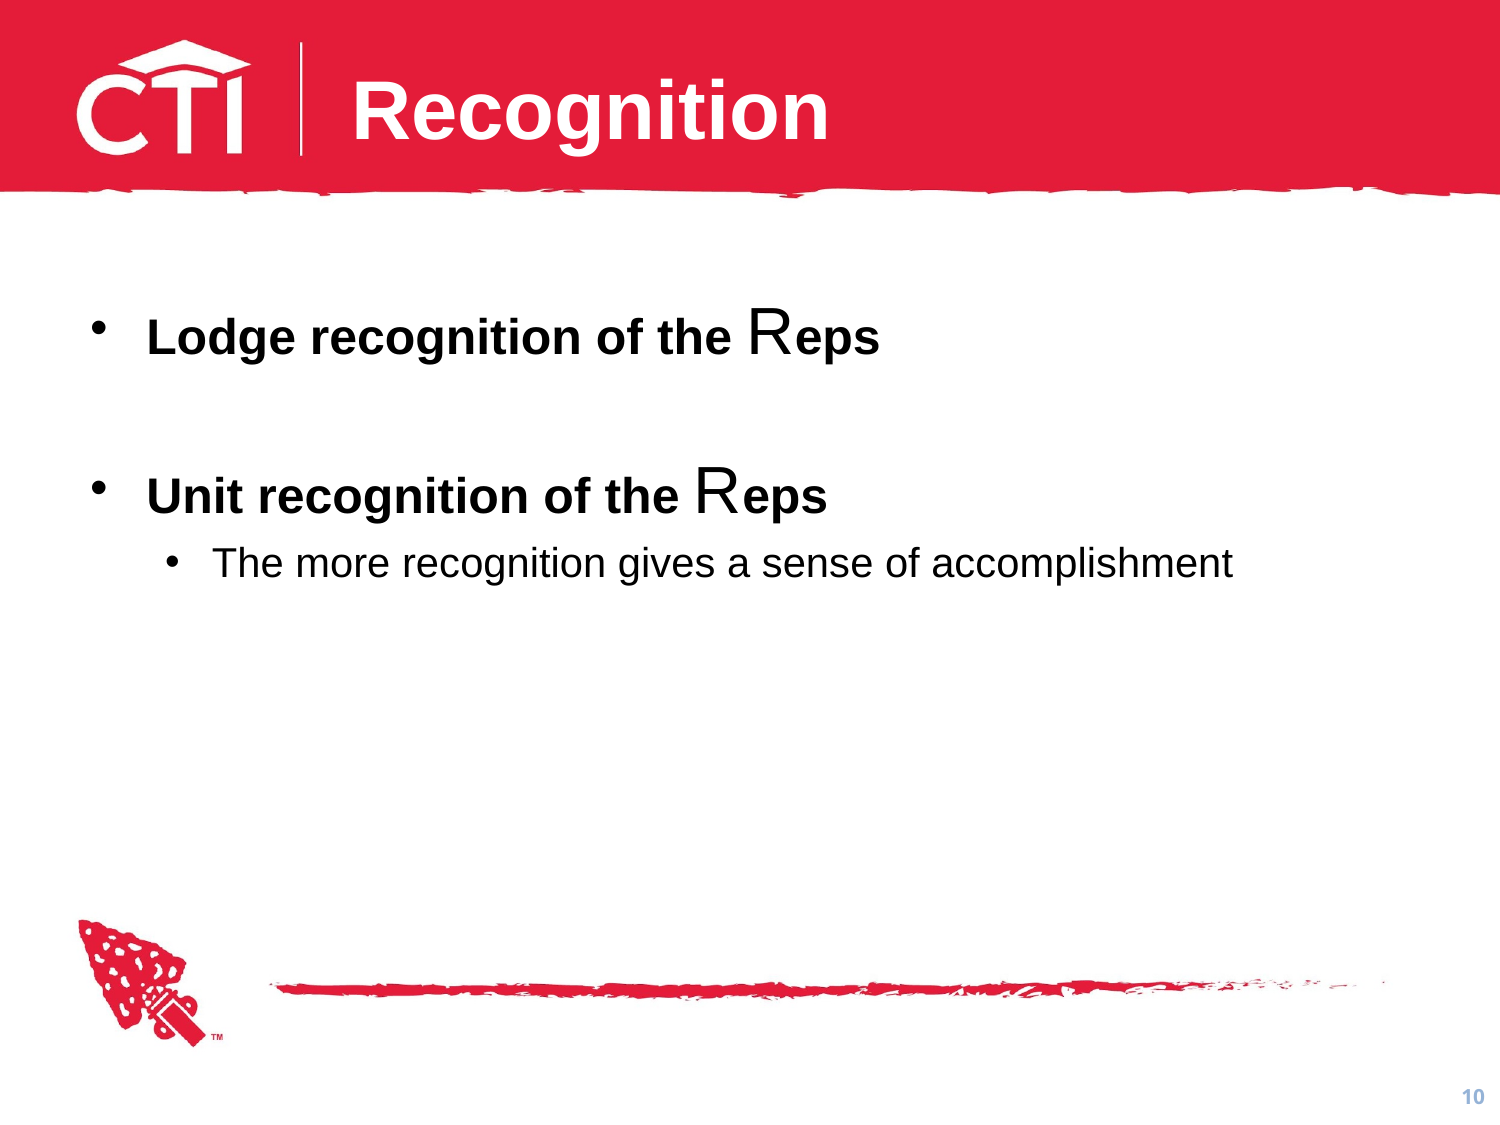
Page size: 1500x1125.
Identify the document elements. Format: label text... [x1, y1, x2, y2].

list Lodge recognition of the Reps Unit recognition of the Reps The more recognition gives a sense of accomplishment [75, 279, 1425, 1001]
picture [0, 0, 1500, 1125]
title Recognition [336, 45, 1425, 168]
slide_number 10 [1432, 1067, 1500, 1125]
